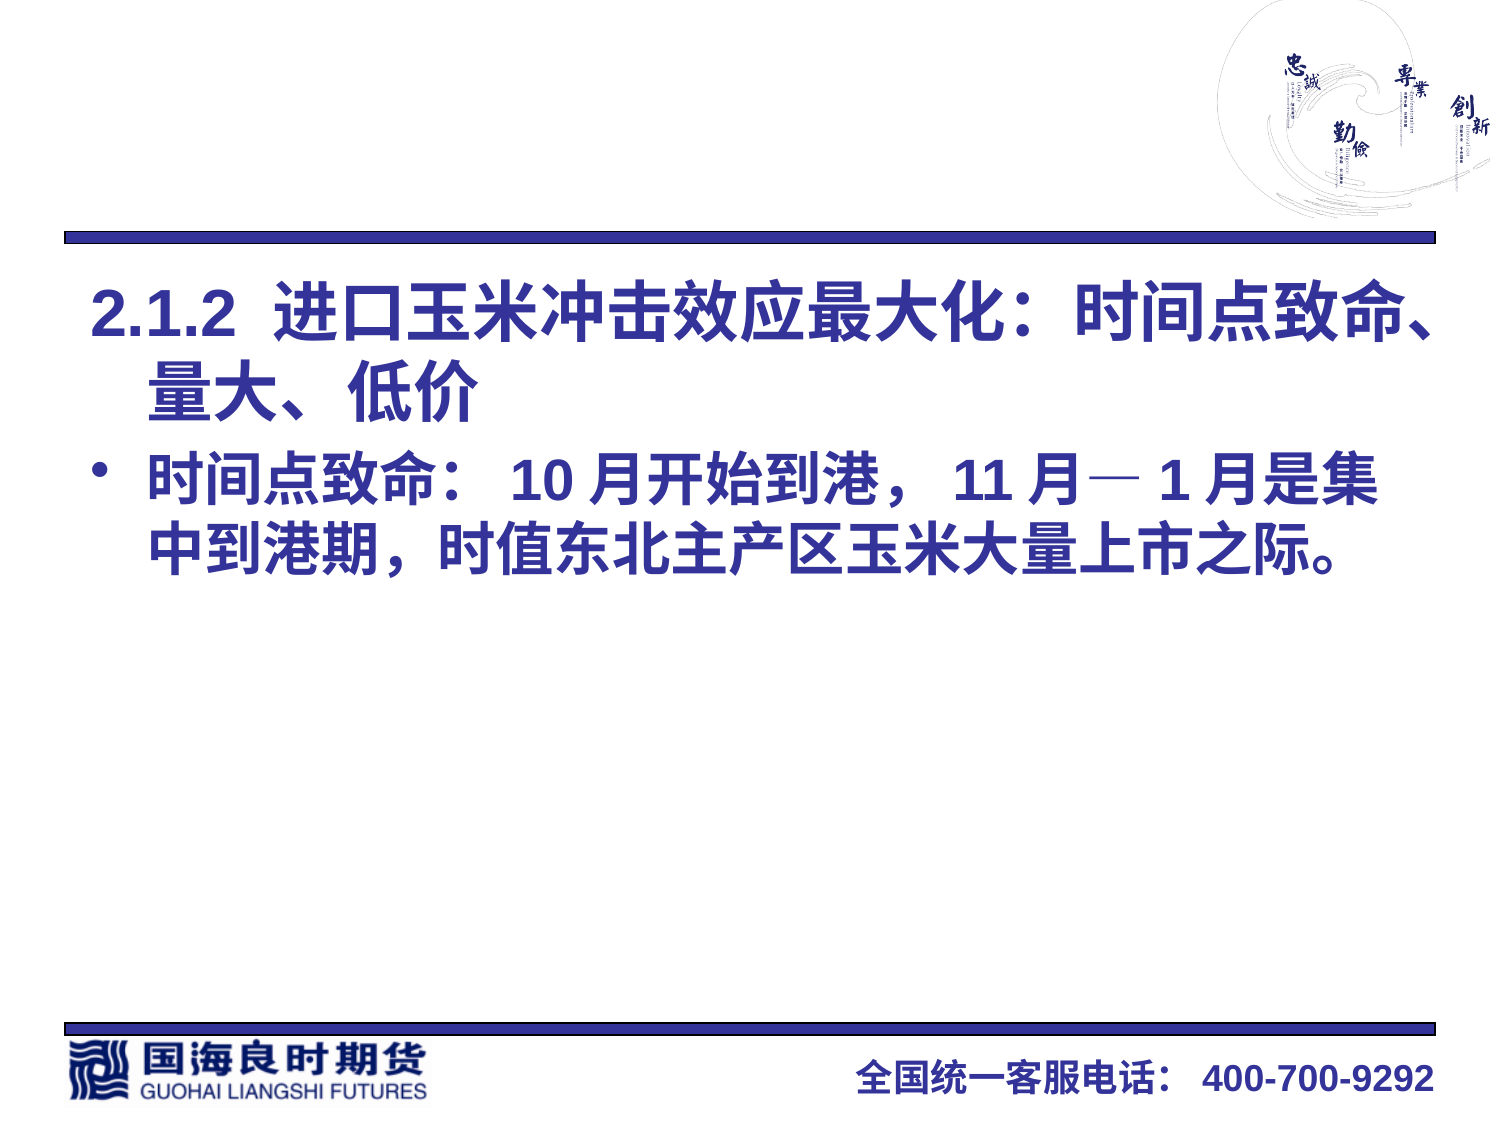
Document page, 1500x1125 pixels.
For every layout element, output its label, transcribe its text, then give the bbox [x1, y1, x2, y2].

picture [1198, 0, 1500, 229]
list 2.1.2 进口玉米冲击效应最大化：时间点致命、量大、低价 时间点致命：10月开始到港，11月—1月是集中到港期，时值东北主产区玉米大量上市之际。 [74, 262, 1426, 1006]
picture [64, 1036, 432, 1108]
